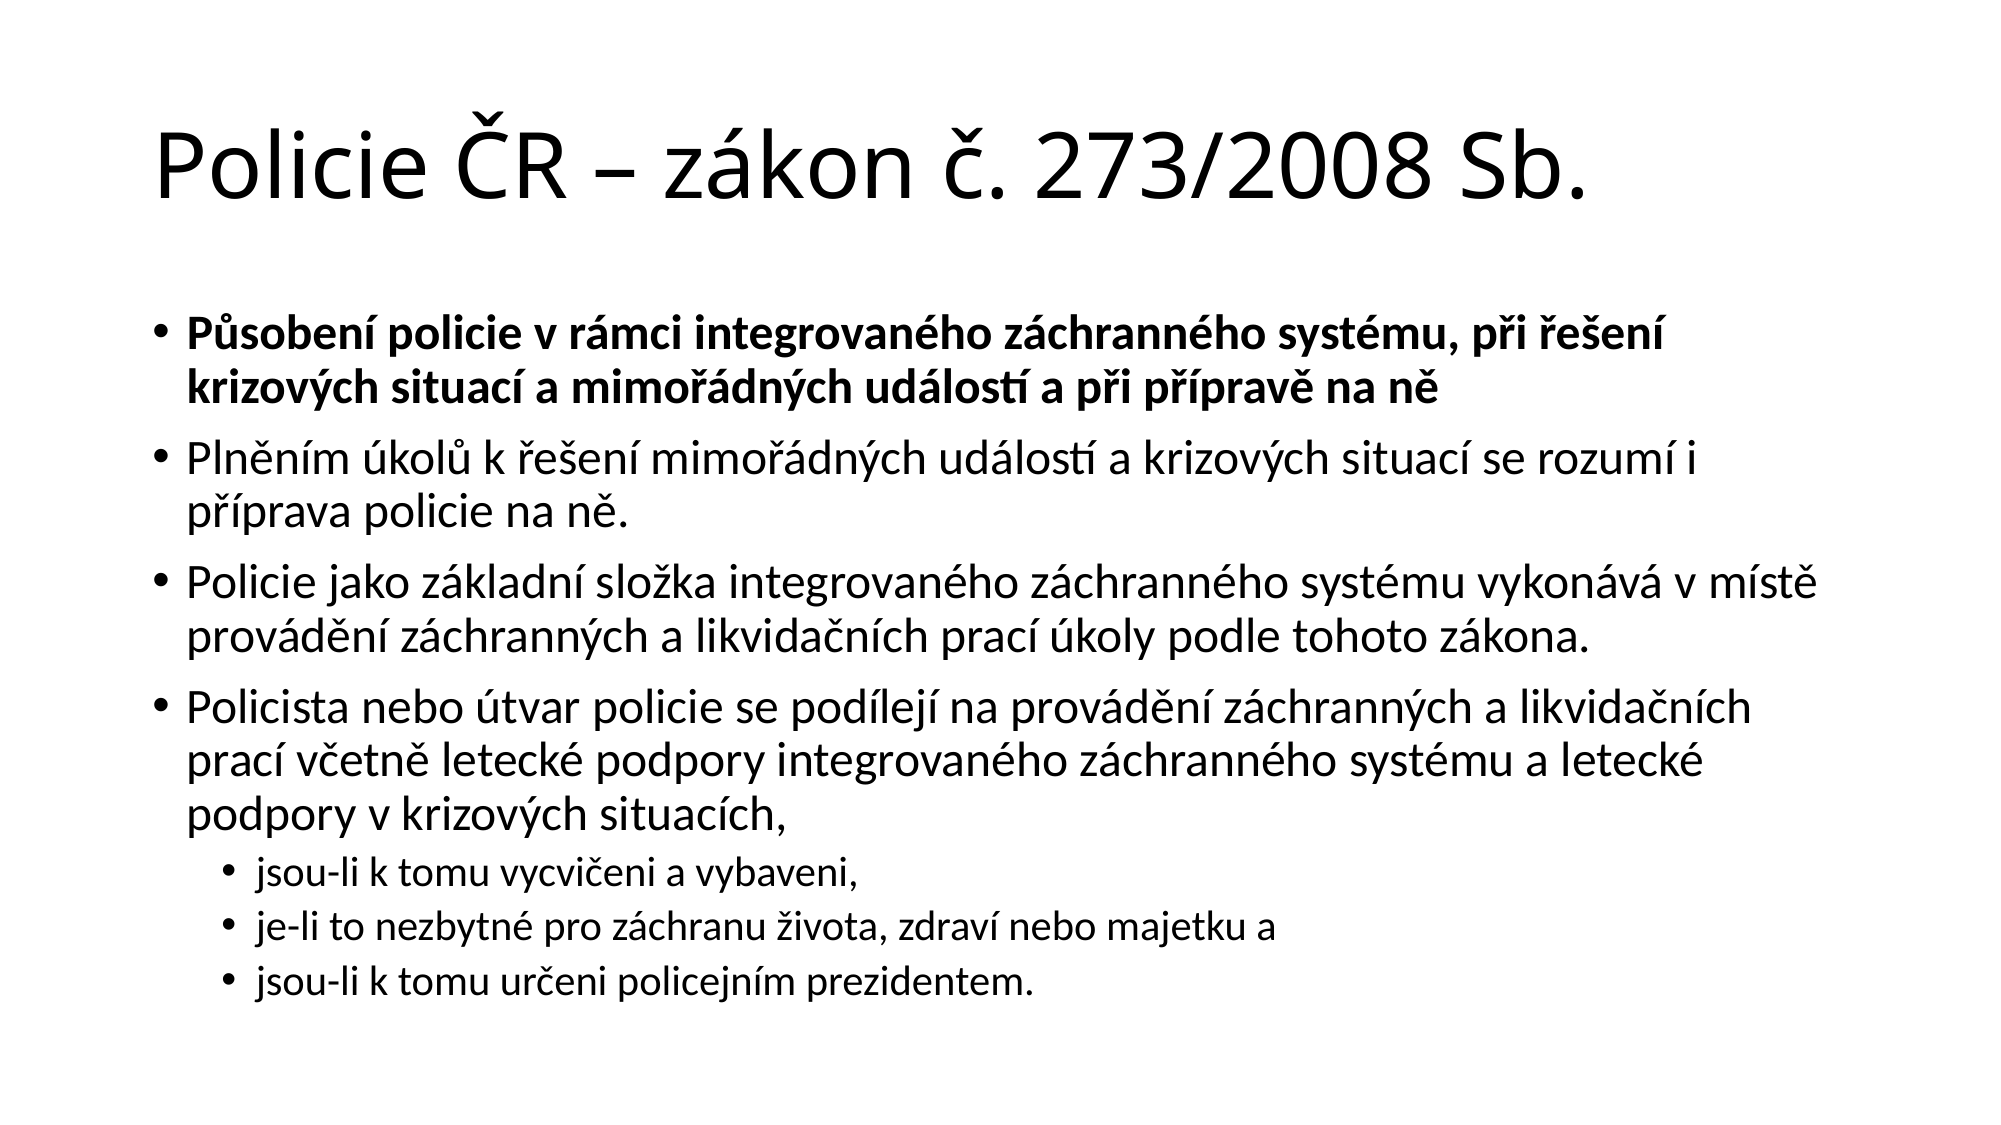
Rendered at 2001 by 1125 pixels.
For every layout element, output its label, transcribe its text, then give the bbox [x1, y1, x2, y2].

list Působení policie v rámci integrovaného záchranného systému, při řešení krizových situací a mimořádných událostí a při přípravě na ně Plněním úkolů k řešení mimořádných událostí a krizových situací se rozumí i příprava policie na ně. Policie jako základní složka integrovaného záchranného systému vykonává v místě provádění záchranných a likvidačních prací úkoly podle tohoto zákona. Policista nebo útvar policie se podílejí na provádění záchranných a likvidačních prací včetně letecké podpory integrovaného záchranného systému a letecké podpory v krizových situacích, jsou-li k tomu vycvičeni a vybaveni, je-li to nezbytné pro záchranu života, zdraví nebo majetku a jsou-li k tomu určeni policejním prezidentem. [137, 299, 1863, 1014]
title Policie ČR – zákon č. 273/2008 Sb. [137, 59, 1863, 278]
